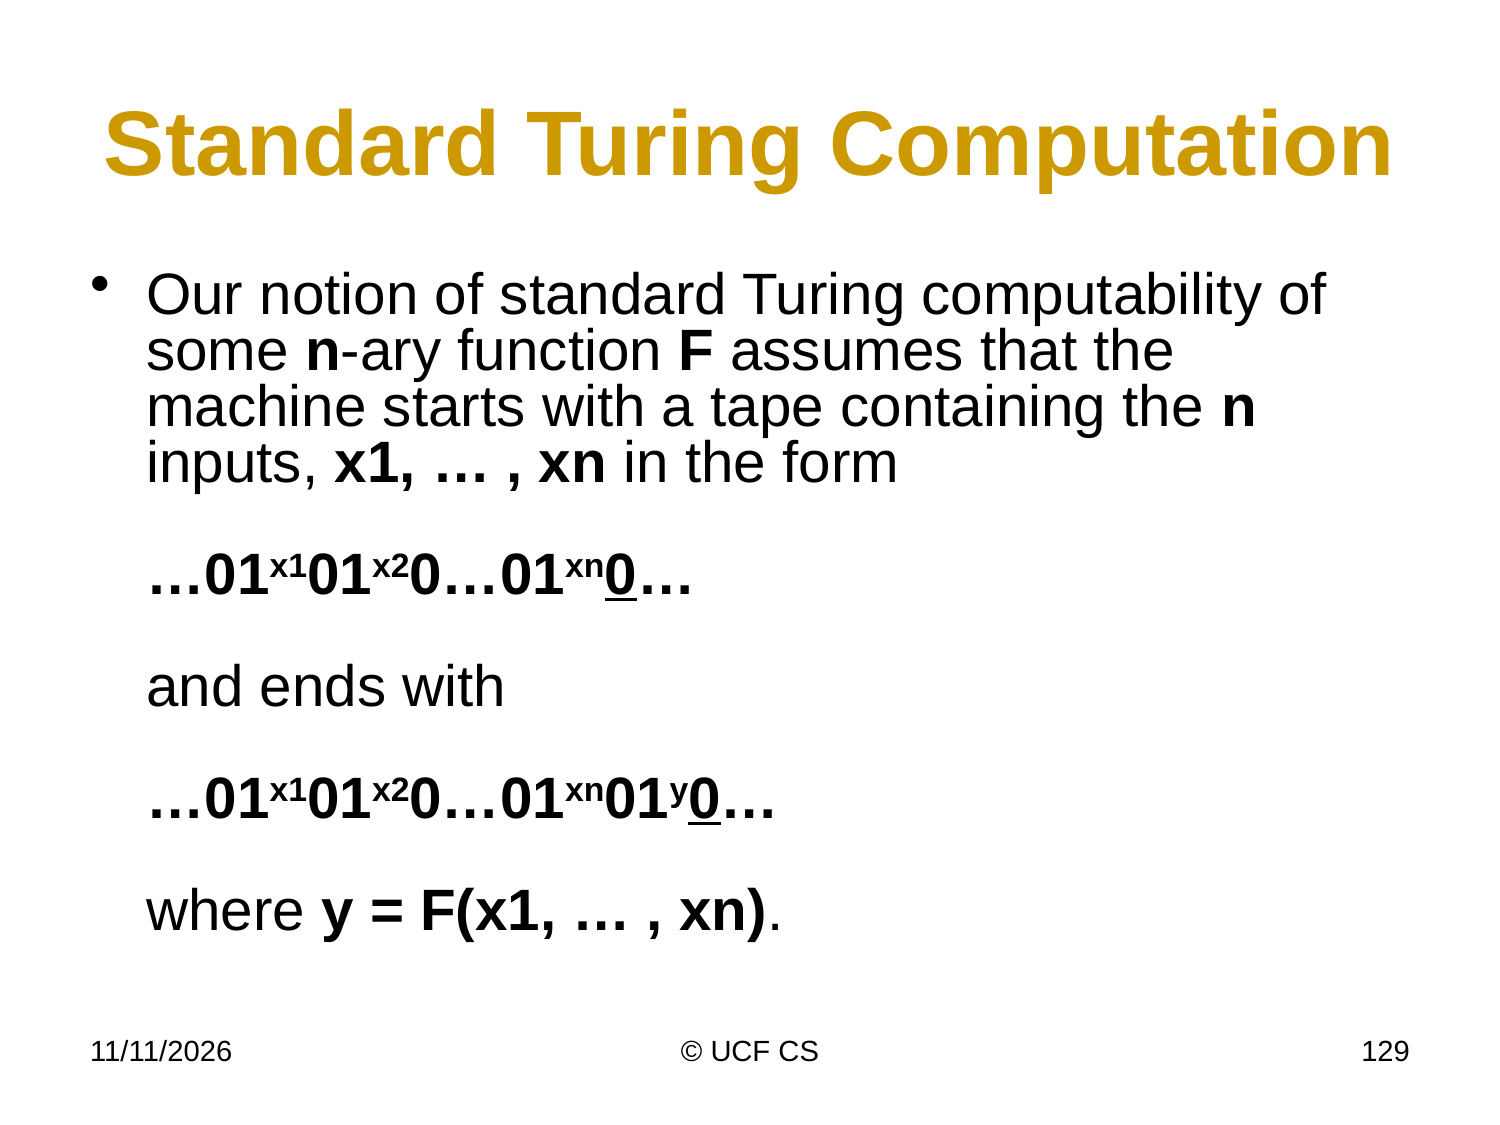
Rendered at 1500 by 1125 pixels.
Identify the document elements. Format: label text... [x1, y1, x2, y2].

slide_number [74, 1024, 426, 1103]
title Standard Turing Computation [75, 45, 1425, 233]
list Our notion of standard Turing computability of some n-ary function F assumes that the machine starts with a tape containing the n inputs, x1, … , xn in the form …01x101x20…01xn0… and ends with …01x101x20…01xn01y0… where y = F(x1, … , xn). [75, 262, 1425, 1005]
footer © UCF CS [512, 1024, 988, 1103]
slide_number 129 [1074, 1024, 1426, 1103]
